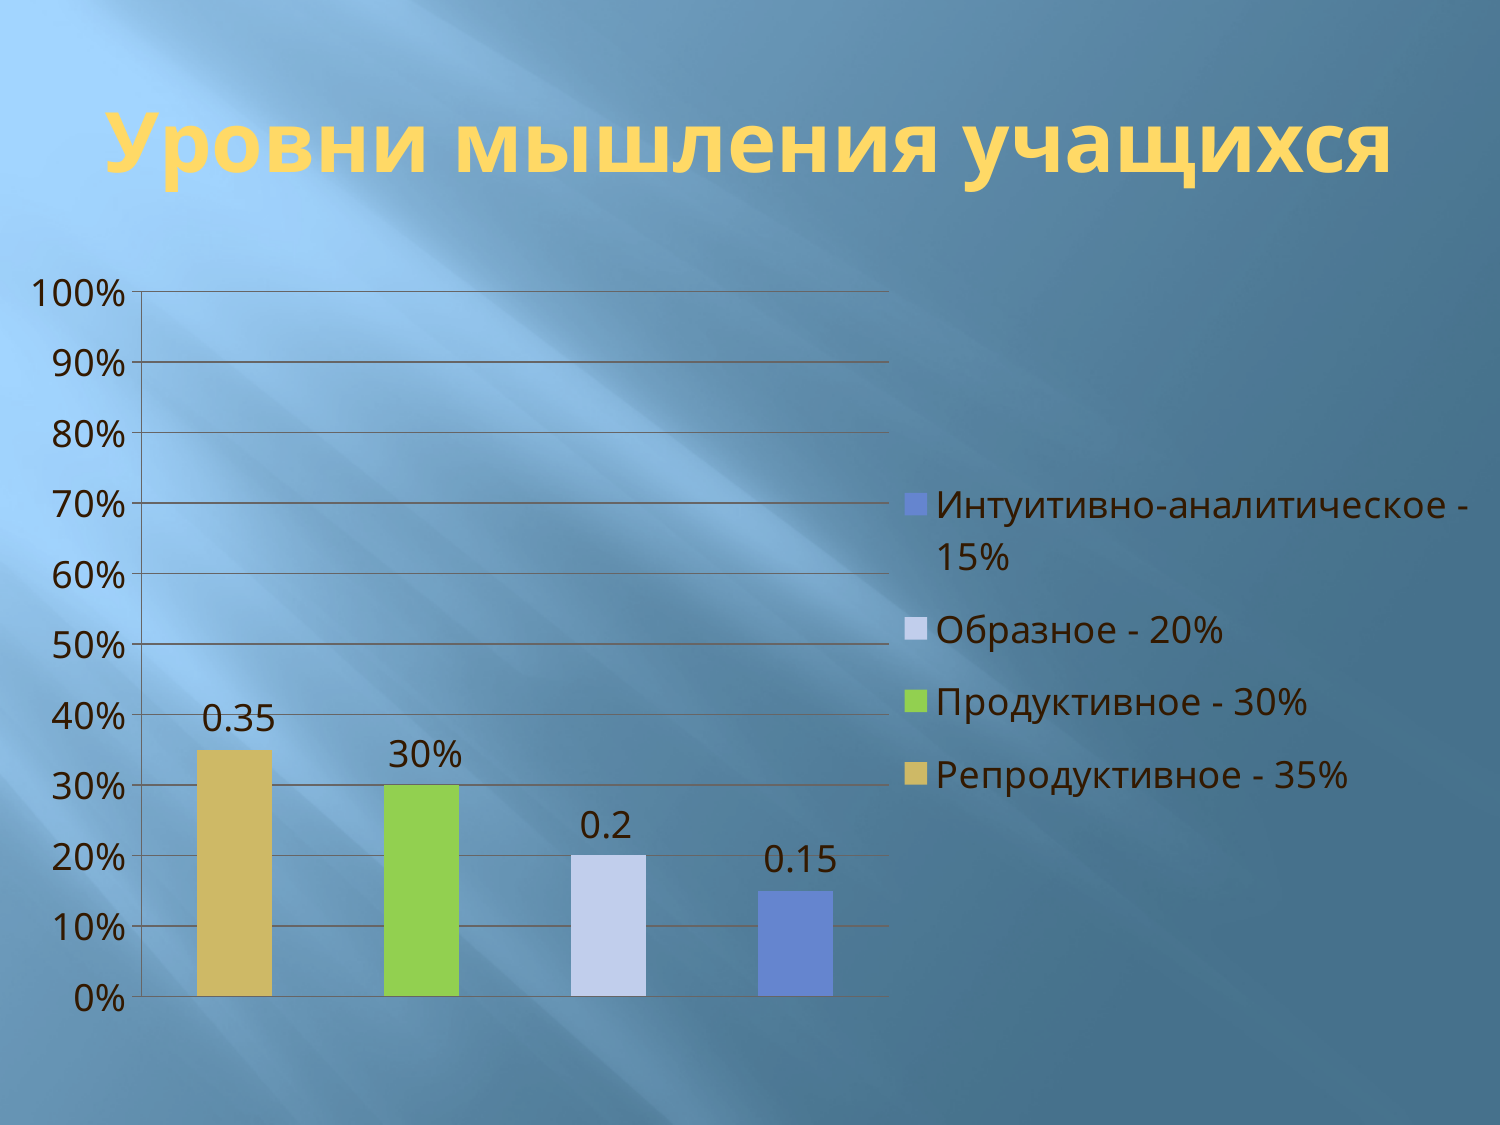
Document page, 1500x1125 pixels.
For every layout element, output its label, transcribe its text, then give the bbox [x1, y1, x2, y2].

chart [0, 257, 1500, 1031]
title Уровни мышления учащихся [75, 45, 1425, 233]
